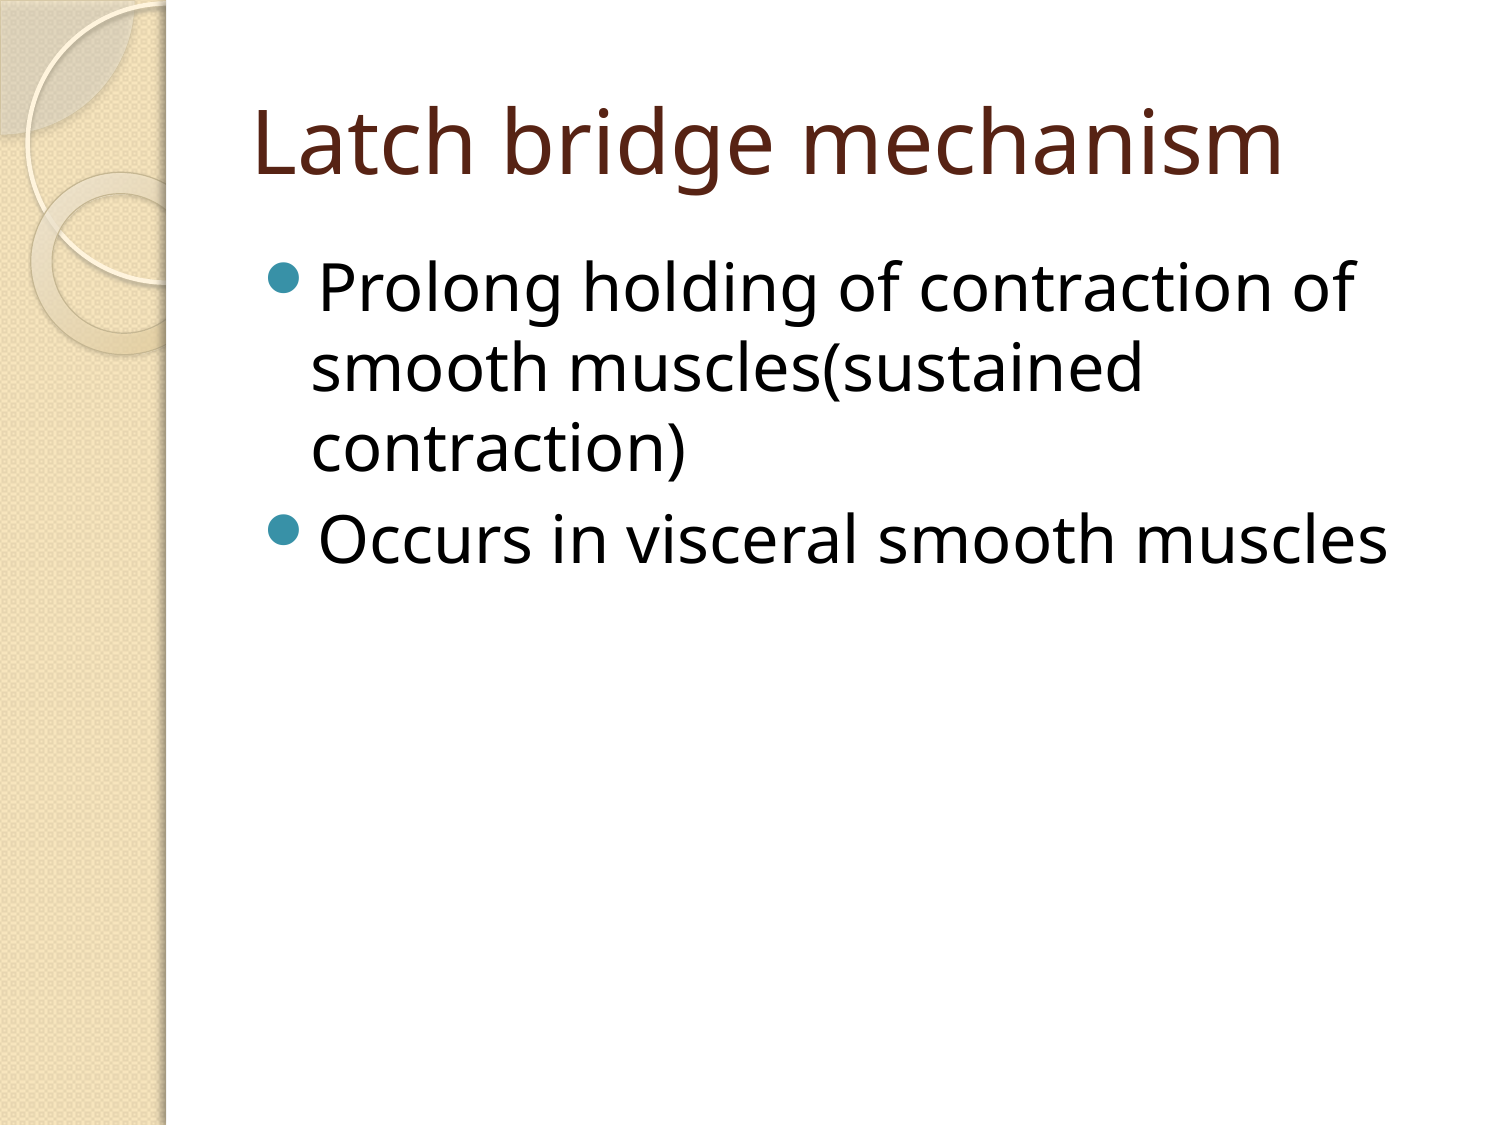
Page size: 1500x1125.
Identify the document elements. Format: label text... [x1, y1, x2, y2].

list Prolong holding of contraction of smooth muscles(sustained contraction) Occurs in visceral smooth muscles [235, 237, 1466, 1025]
title Latch bridge mechanism [235, 45, 1466, 233]
